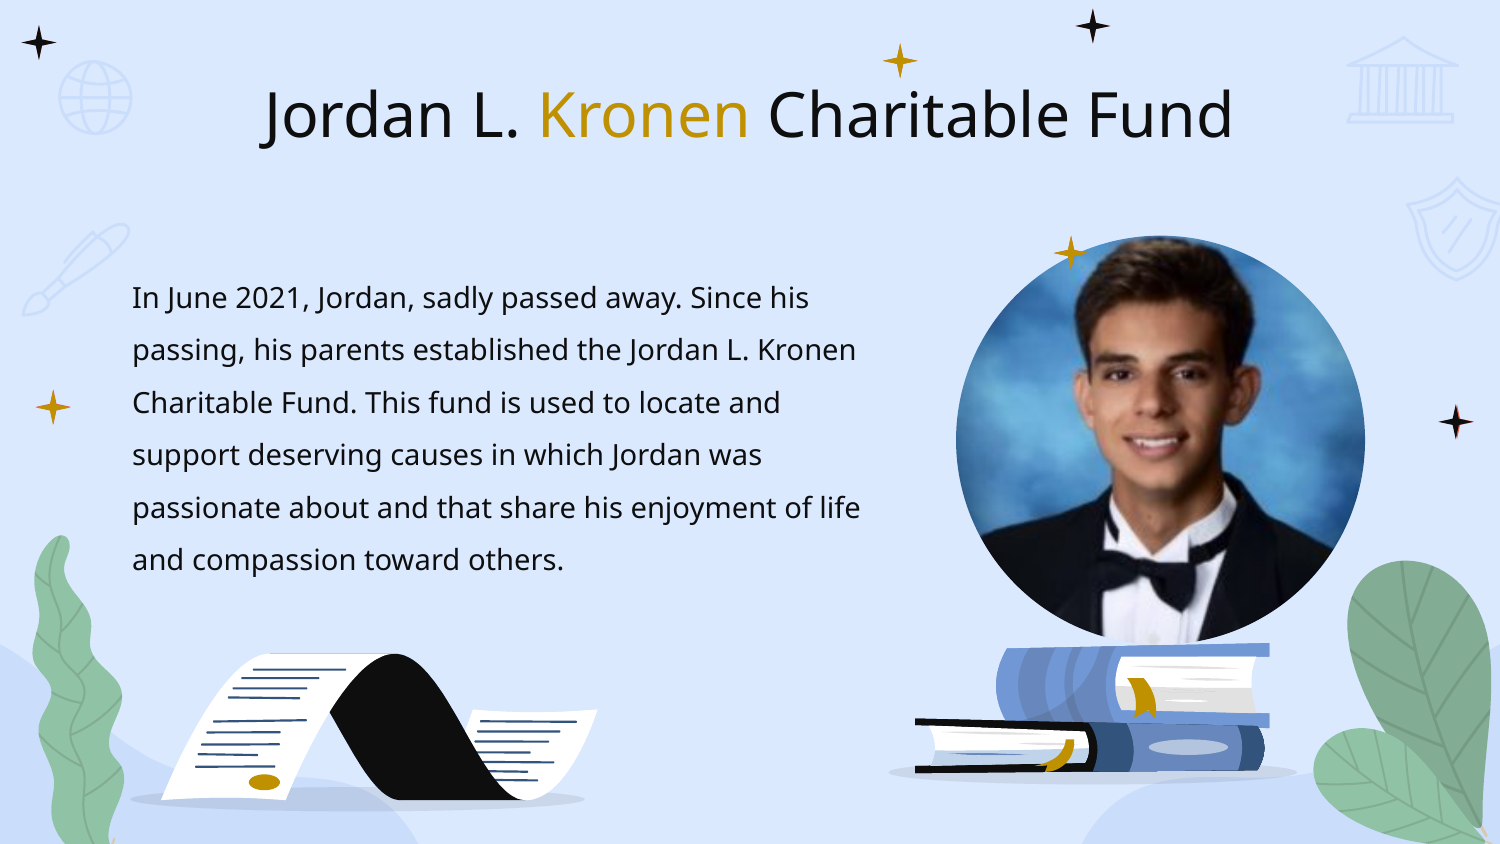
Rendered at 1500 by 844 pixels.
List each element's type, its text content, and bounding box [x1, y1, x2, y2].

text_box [130, 653, 598, 812]
text_box [1438, 404, 1474, 440]
list In June 2021, Jordan, sadly passed away. Since his passing, his parents established the Jordan L. Kronen Charitable Fund. This fund is used to locate and support deserving causes in which Jordan was passionate about and that share his enjoyment of life and compassion toward others. [117, 239, 883, 599]
text_box [1075, 8, 1111, 44]
text_box [21, 25, 57, 60]
text_box [882, 43, 918, 79]
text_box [888, 642, 1298, 785]
title Jordan L. Kronen Charitable Fund [118, 60, 1382, 150]
picture [955, 235, 1366, 645]
text_box [35, 390, 71, 425]
